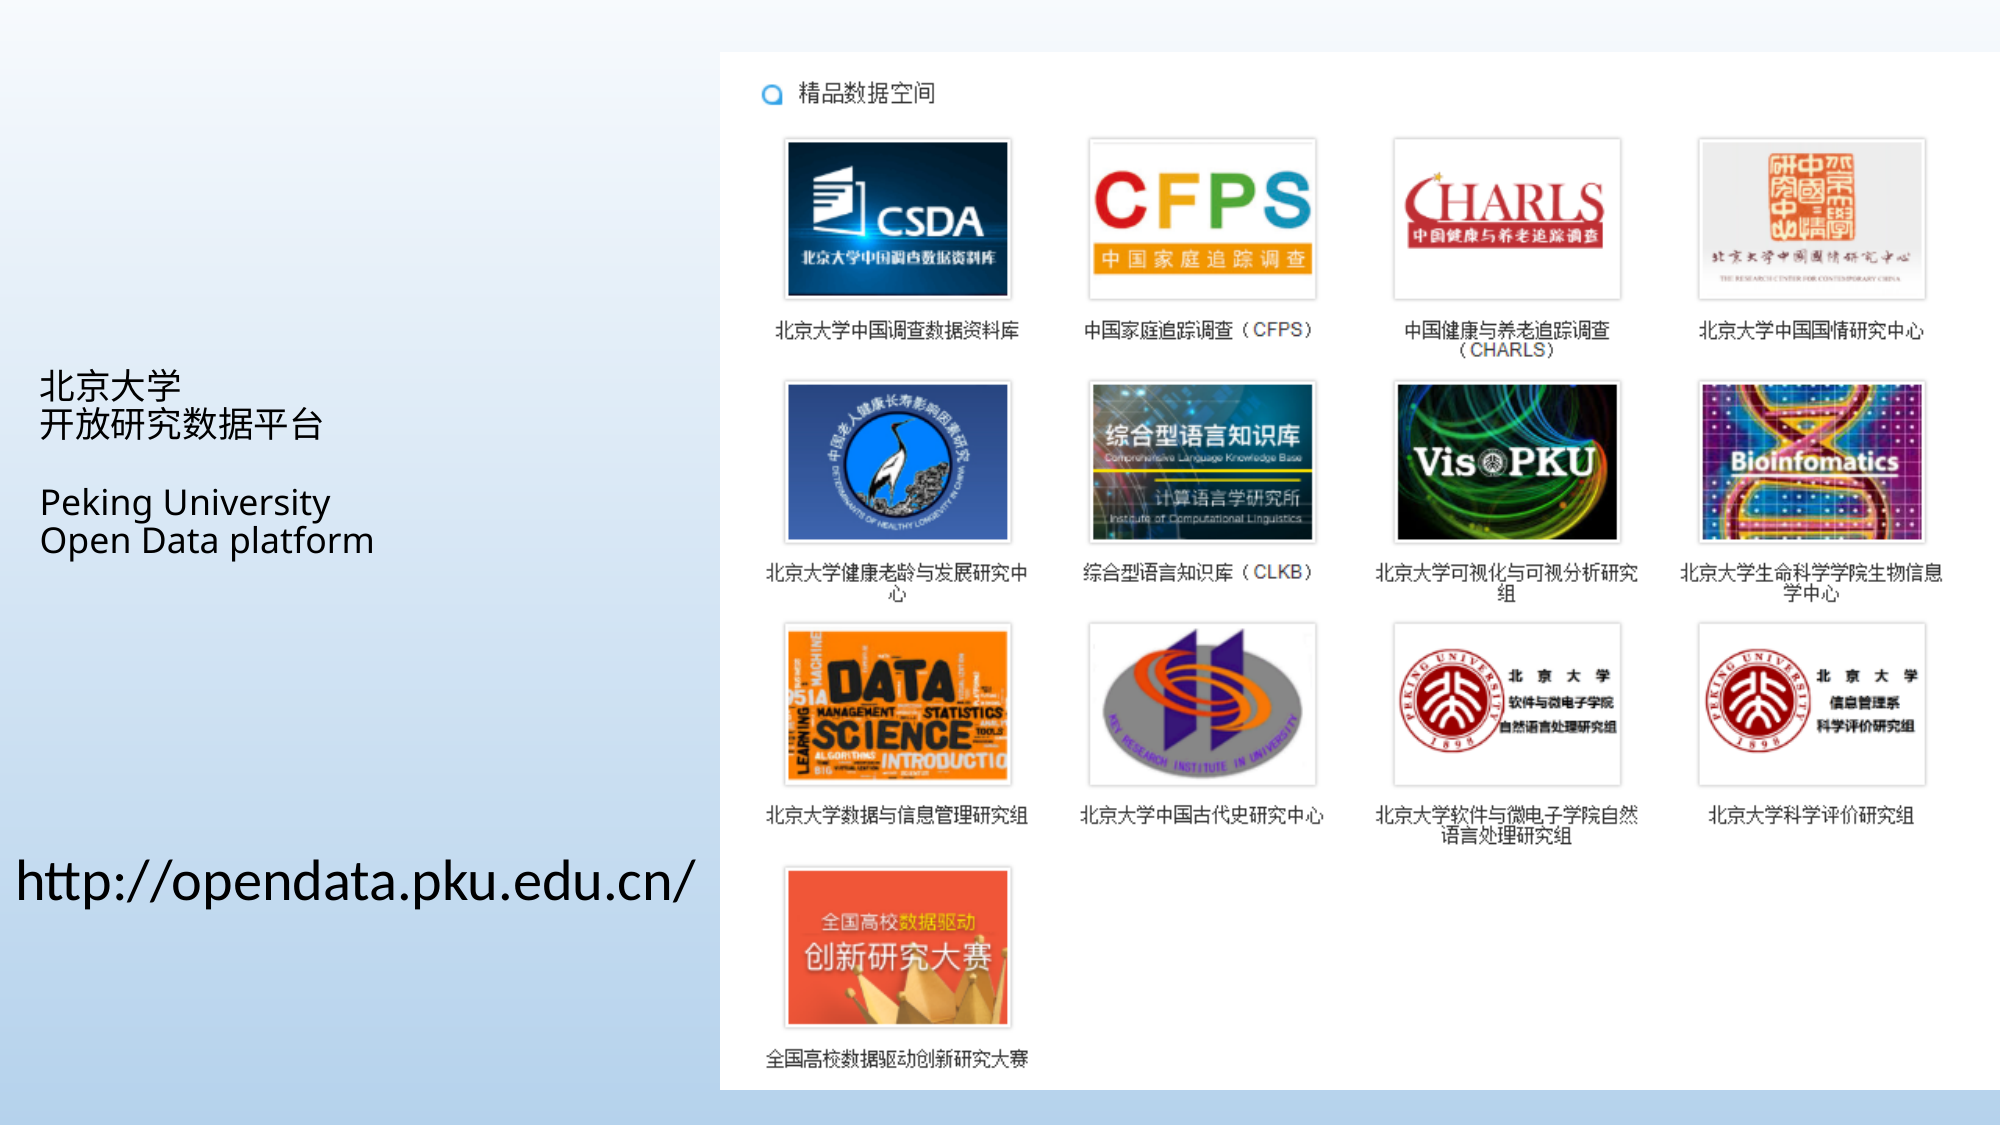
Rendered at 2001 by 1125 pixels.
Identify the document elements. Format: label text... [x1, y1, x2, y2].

title 北京大学 开放研究数据平台 Peking University Open Data platform [24, 359, 720, 571]
picture [720, 51, 2000, 1090]
list http://opendata.pku.edu.cn/ [0, 842, 720, 938]
